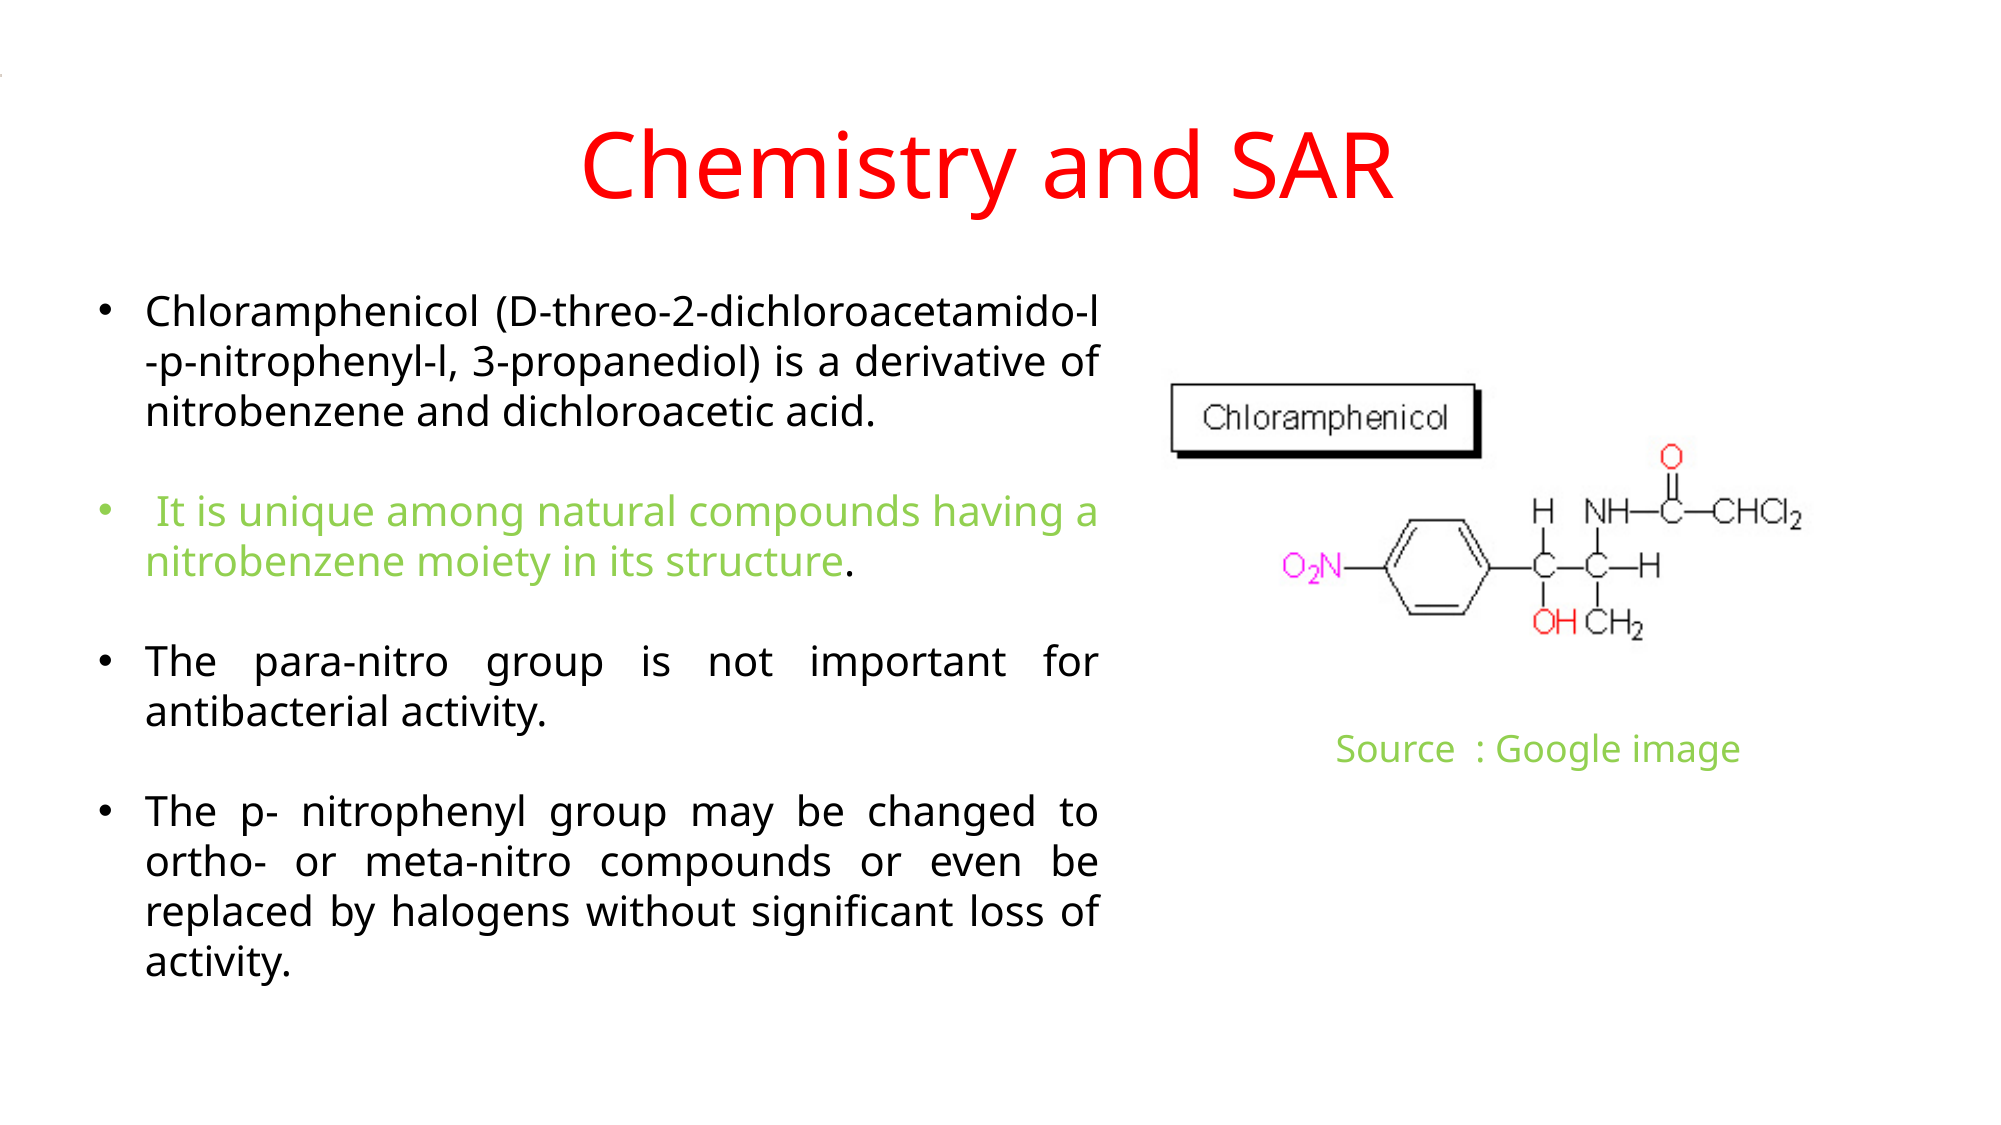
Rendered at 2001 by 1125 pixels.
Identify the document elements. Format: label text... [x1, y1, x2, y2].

text_box Chloramphenicol (D-threo-2-dichloroacetamido-l -p-nitrophenyl-l, 3-propanediol) is a derivative of nitrobenzene and dichloroacetic acid. It is unique among natural compounds having a nitrobenzene moiety in its structure. The para-nitro group is not important for antibacterial activity. The p- nitrophenyl group may be changed to ortho- or meta-nitro compounds or even be replaced by halogens without significant loss of activity. [83, 277, 1115, 1083]
title Chemistry and SAR [137, 59, 1863, 278]
text_box Source : Google image [1320, 718, 1767, 777]
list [1113, 335, 1839, 718]
